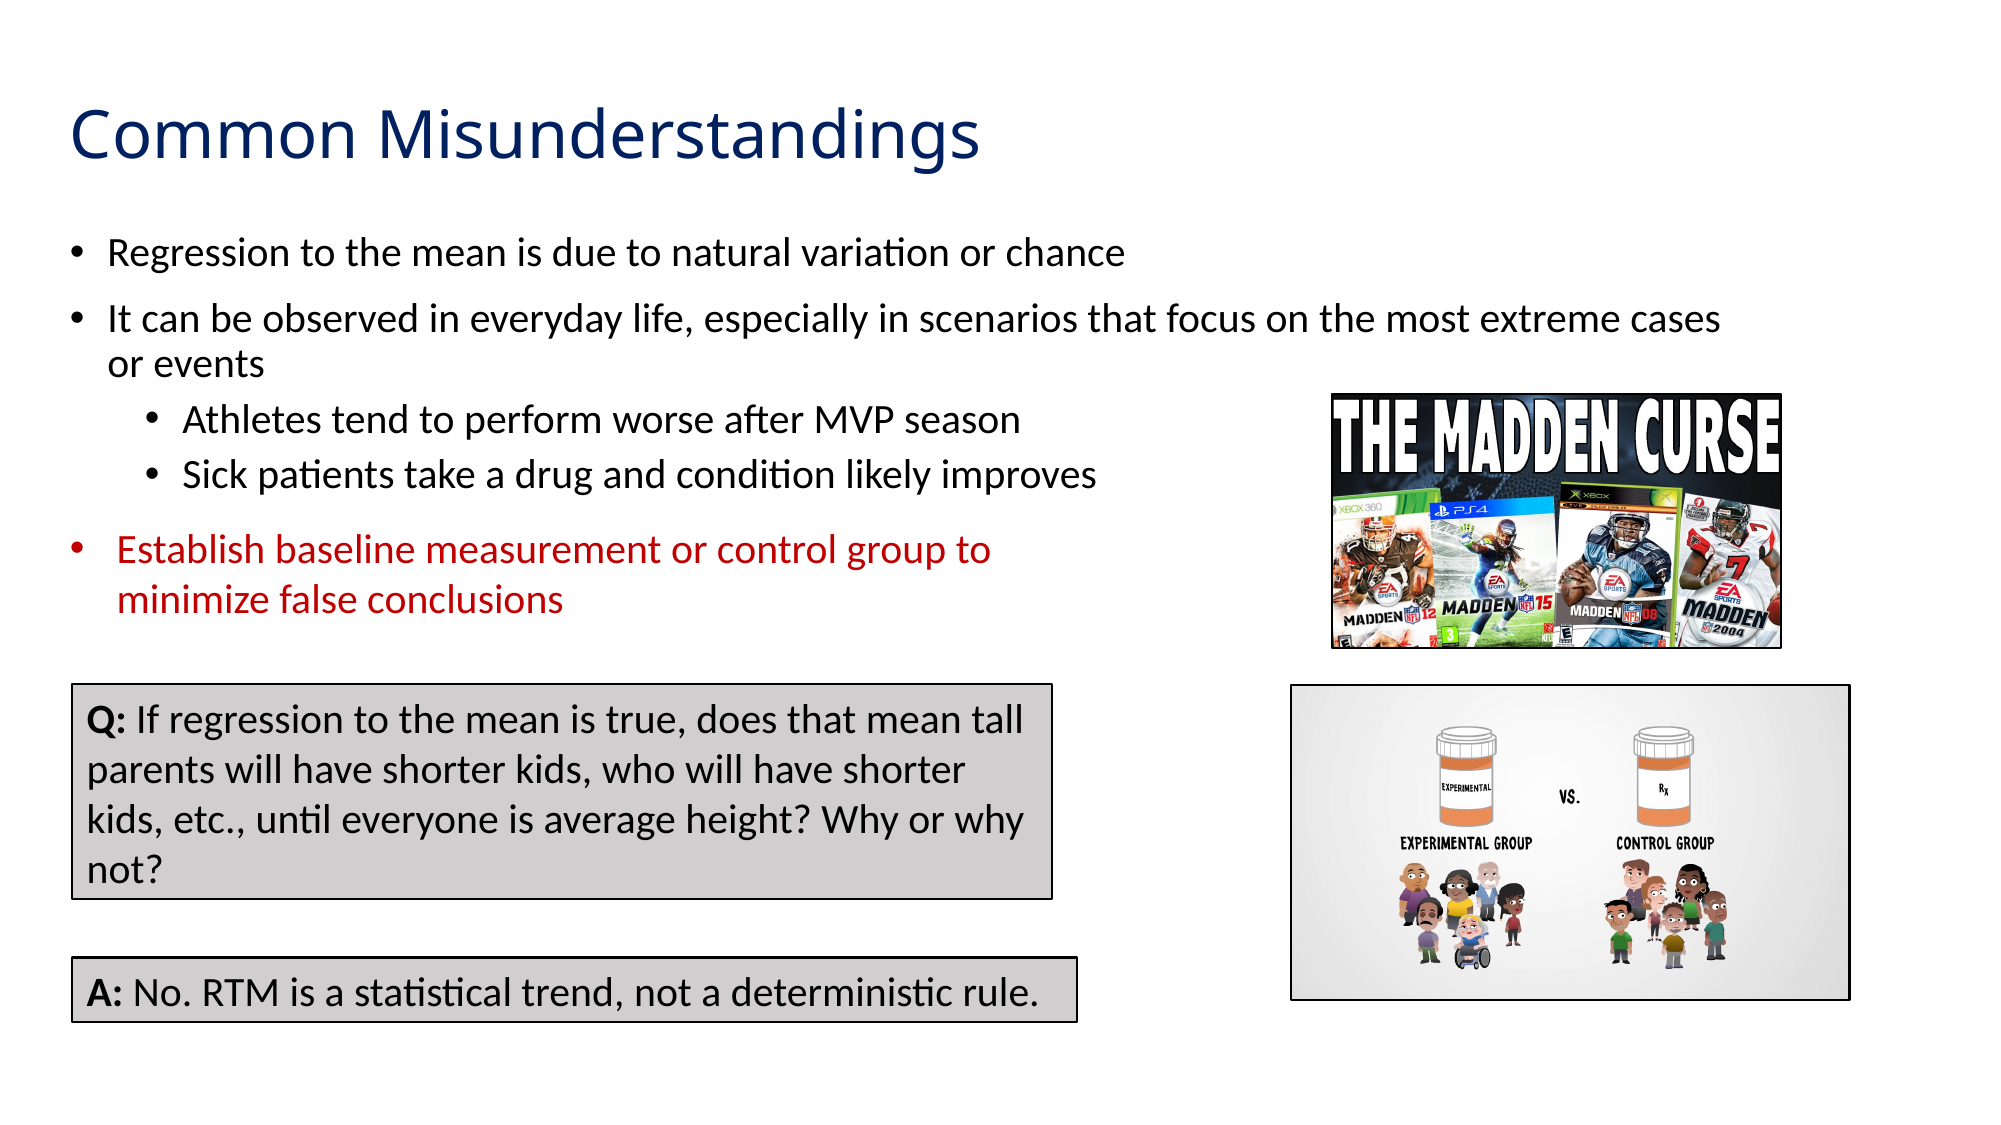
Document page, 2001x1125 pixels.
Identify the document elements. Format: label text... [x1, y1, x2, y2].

text_box A: No. RTM is a statistical trend, not a deterministic rule. [71, 957, 1078, 1023]
text_box Q: If regression to the mean is true, does that mean tall parents will have shorter kids, who will have shorter kids, etc., until everyone is average height? Why or why not? [71, 684, 1053, 900]
text_box Establish baseline measurement or control group to minimize false conclusions [55, 514, 1112, 630]
picture [1332, 395, 1781, 647]
picture [1291, 686, 1849, 1000]
list Regression to the mean is due to natural variation or chance It can be observed in everyday life, especially in scenarios that focus on the most extreme cases or events Athletes tend to perform worse after MVP season Sick patients take a drug and condition likely improves [55, 223, 1781, 537]
title Common Misunderstandings [55, 28, 1781, 223]
